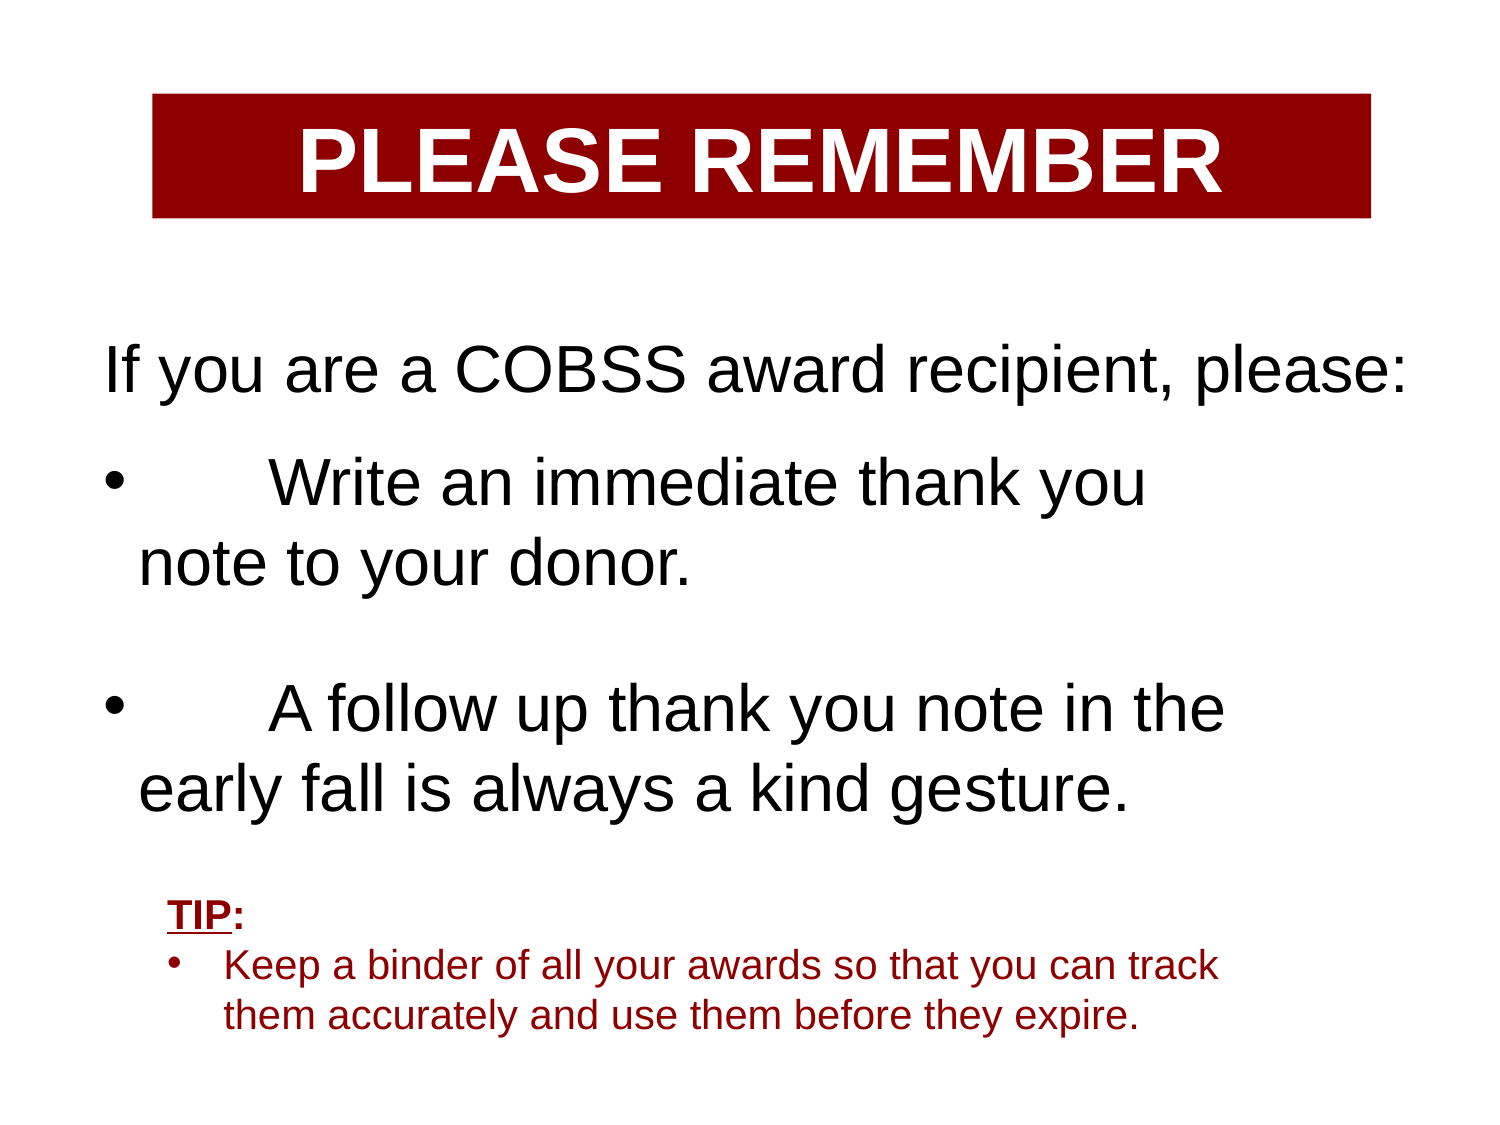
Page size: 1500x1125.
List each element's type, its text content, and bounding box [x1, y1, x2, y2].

text_box If you are a COBSS award recipient, please: Write an immediate thank you note to your donor. [88, 302, 1436, 607]
text_box A follow up thank you note in the early fall is always a kind gesture. [88, 656, 1424, 832]
text_box TIP: Keep a binder of all your awards so that you can track them accurately and use them before they expire. [152, 880, 1329, 1045]
text_box PLEASE REMEMBER [152, 93, 1372, 219]
